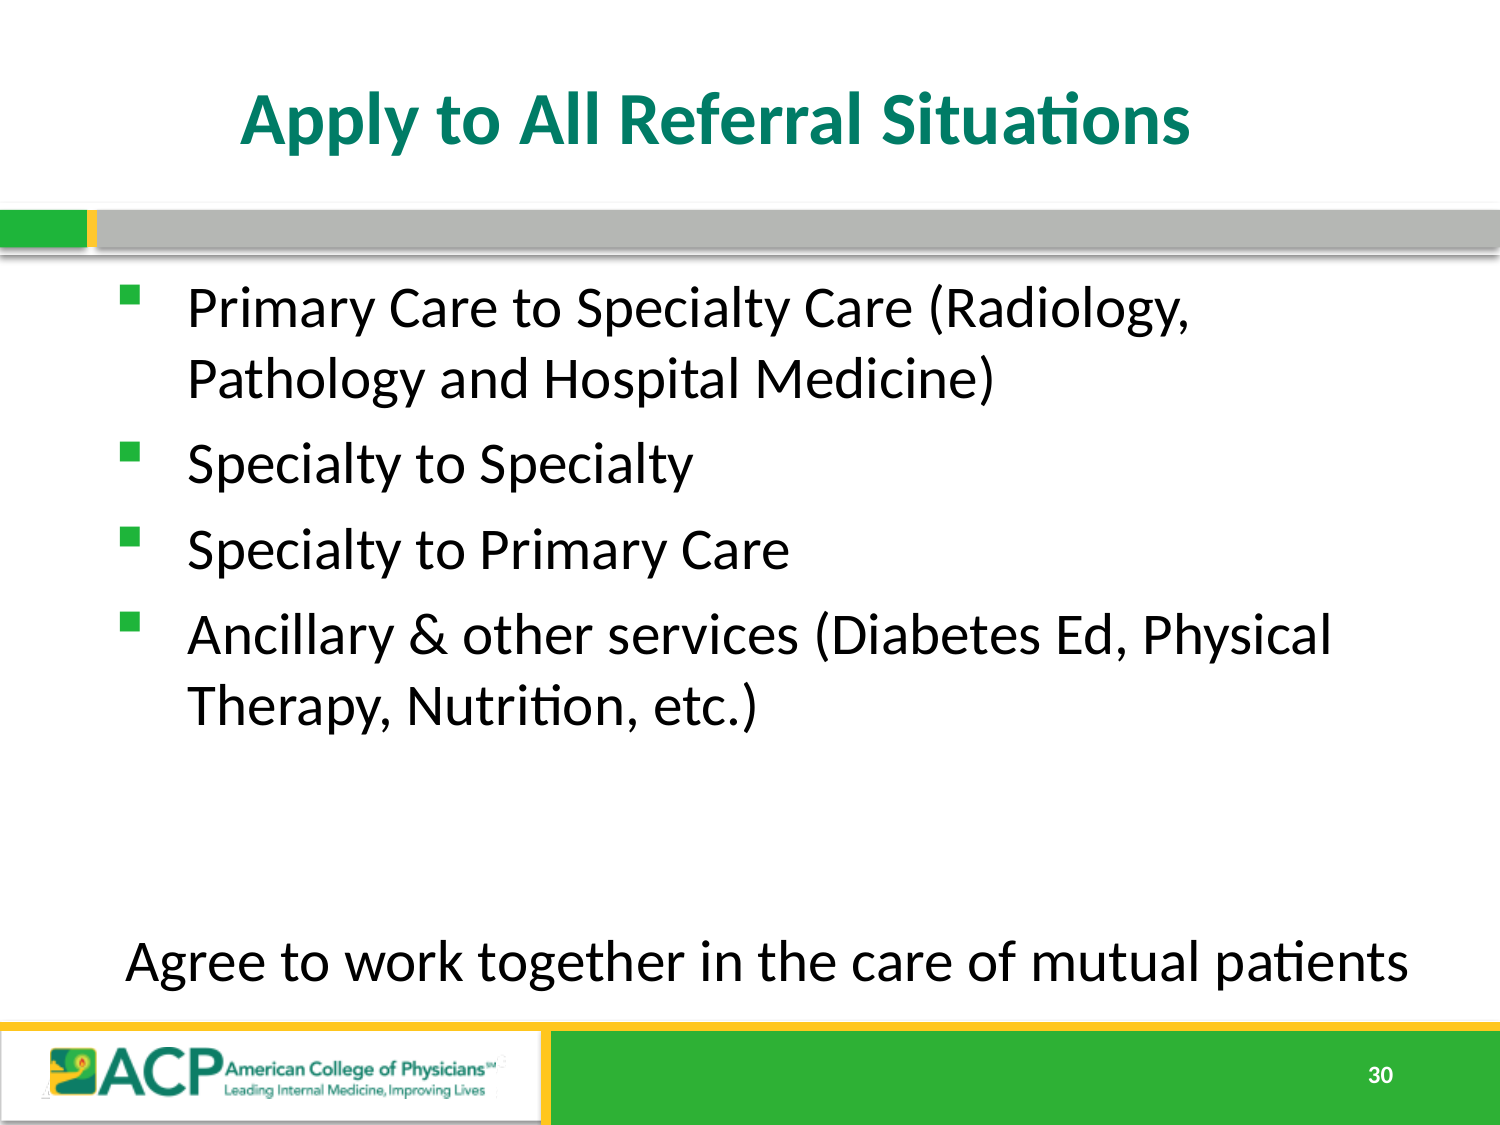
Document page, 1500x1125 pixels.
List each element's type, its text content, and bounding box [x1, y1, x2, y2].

list Primary Care to Specialty Care (Radiology, Pathology and Hospital Medicine) Specialty to Specialty Specialty to Primary Care Ancillary & other services (Diabetes Ed, Physical Therapy, Nutrition, etc.) Agree to work together in the care of mutual patients [99, 260, 1438, 1011]
title Apply to All Referral Situations [225, 37, 1338, 193]
picture [50, 1047, 496, 1099]
